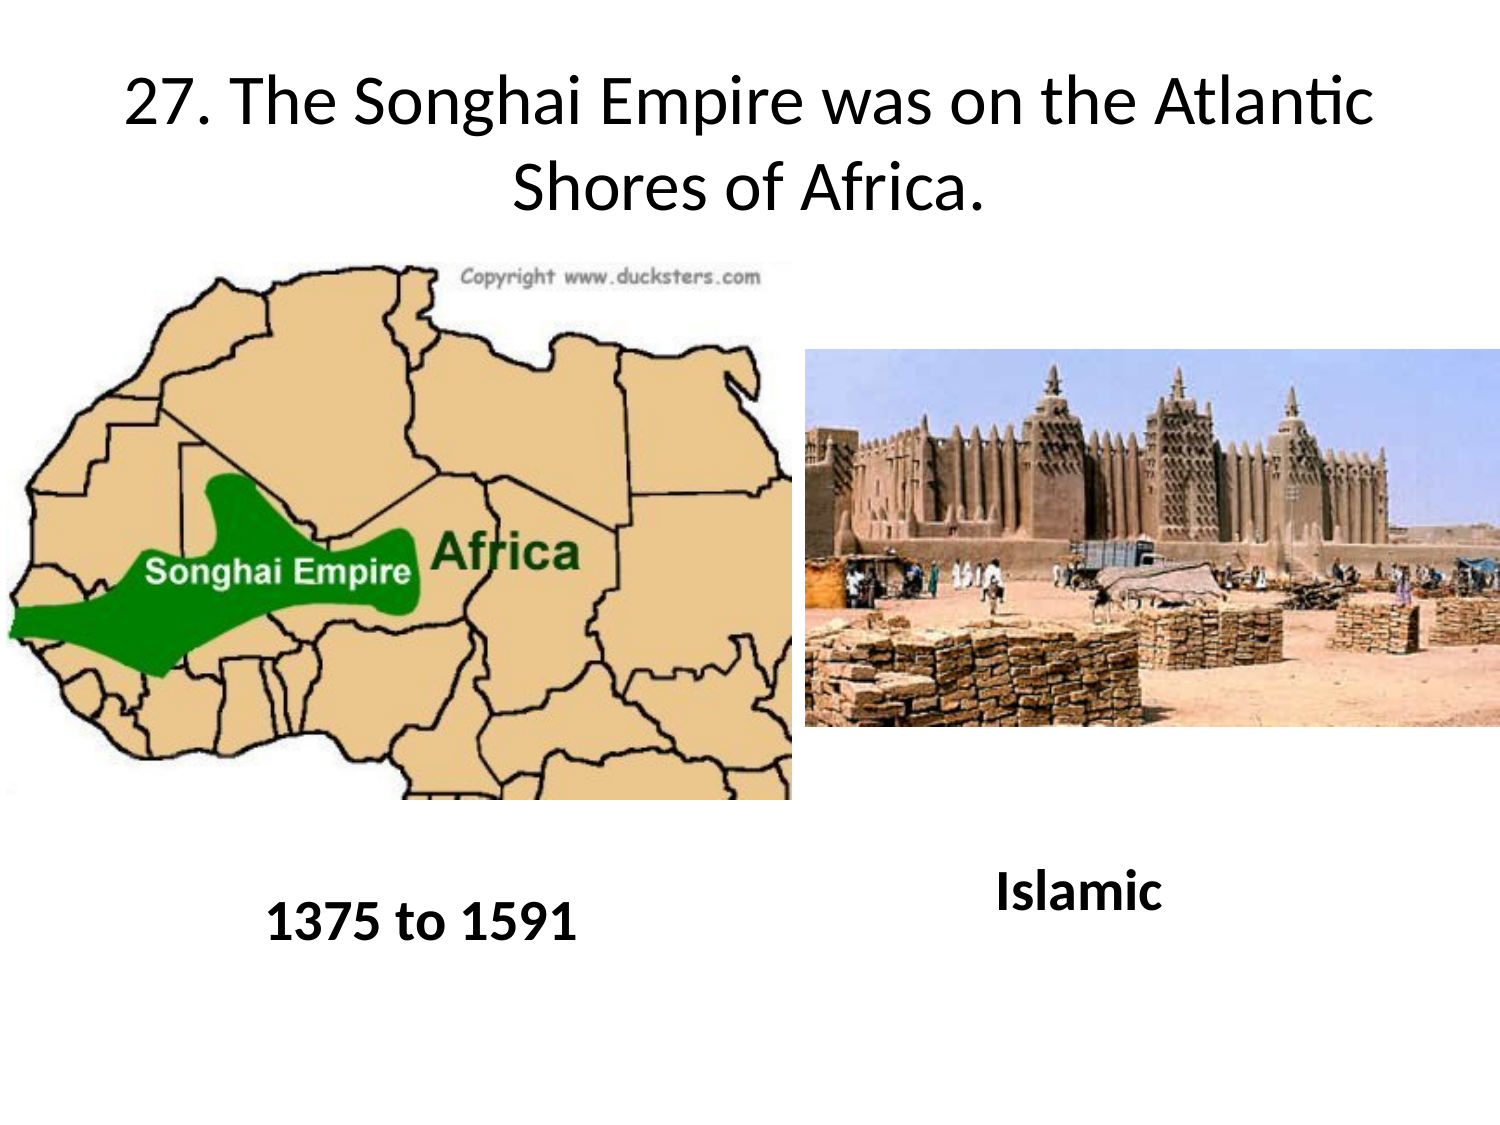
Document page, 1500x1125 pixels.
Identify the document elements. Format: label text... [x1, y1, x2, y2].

title 27. The Songhai Empire was on the Atlantic Shores of Africa. [75, 45, 1425, 233]
text_box 1375 to 1591 [50, 875, 792, 960]
picture [805, 349, 1500, 727]
picture [5, 262, 793, 801]
text_box Islamic [980, 844, 1179, 930]
